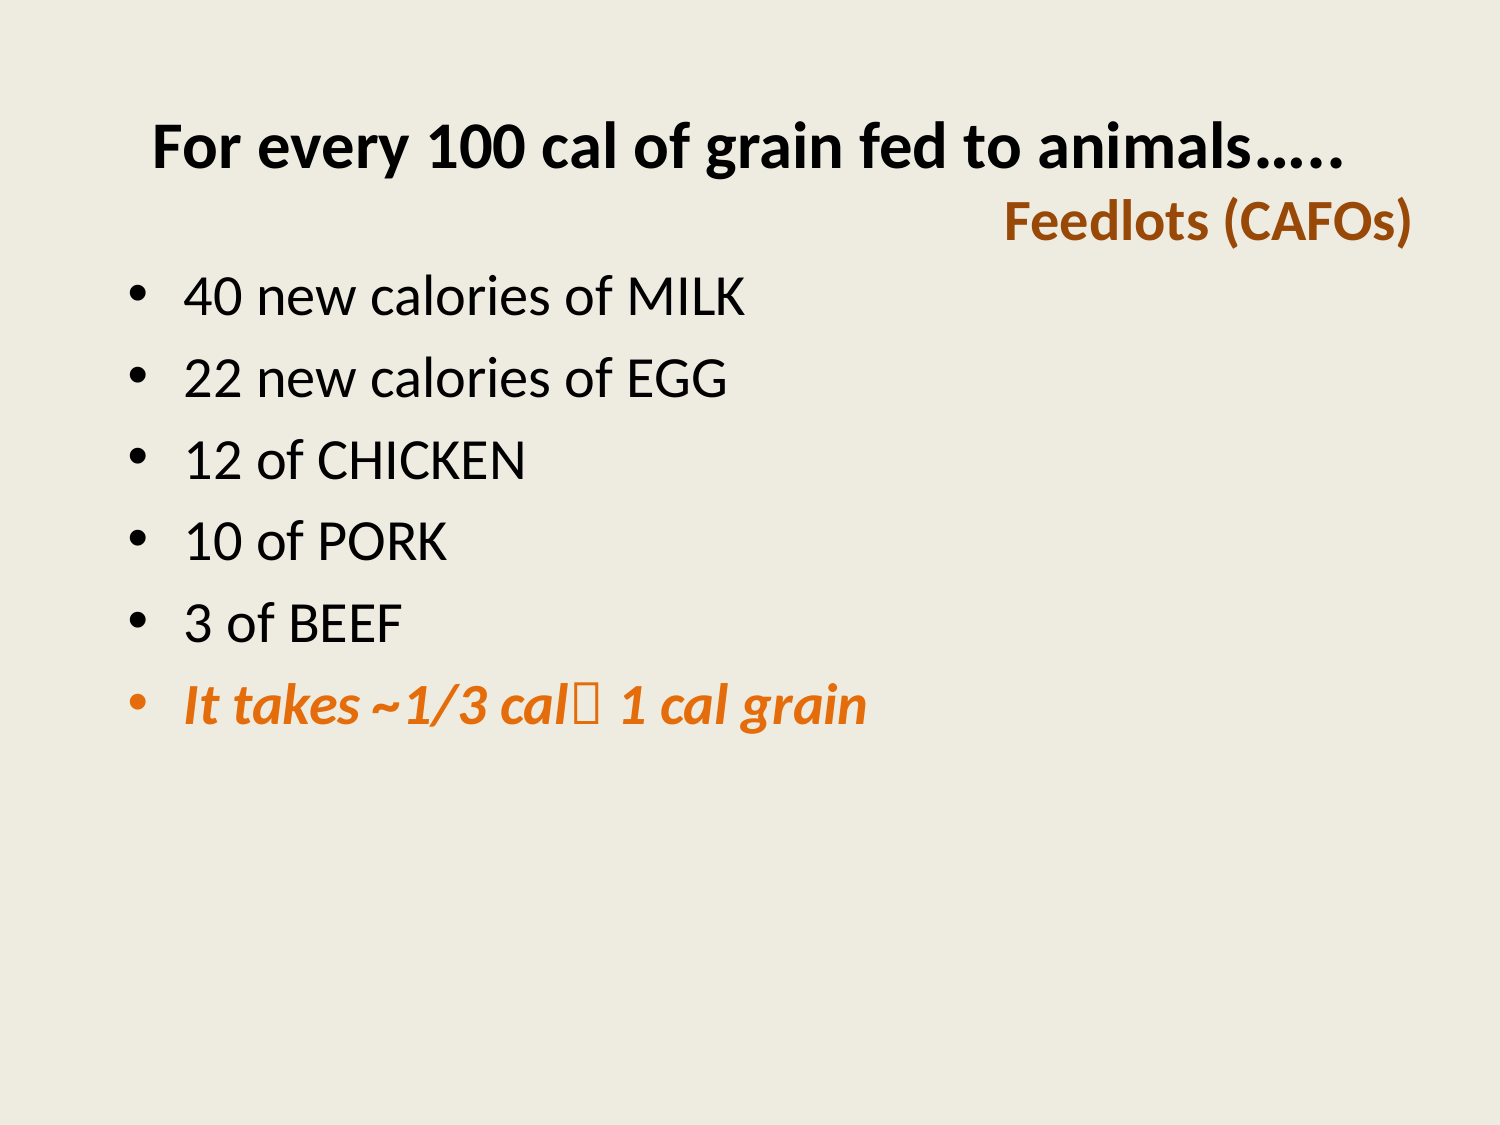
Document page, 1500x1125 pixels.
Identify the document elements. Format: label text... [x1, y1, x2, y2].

text_box Feedlots (CAFOs) [989, 174, 1430, 260]
title For every 100 cal of grain fed to animals….. [75, 45, 1425, 233]
list 40 new calories of MILK 22 new calories of EGG 12 of CHICKEN 10 of PORK 3 of BEEF It takes ~1/3 cal 1 cal grain [112, 249, 1438, 975]
